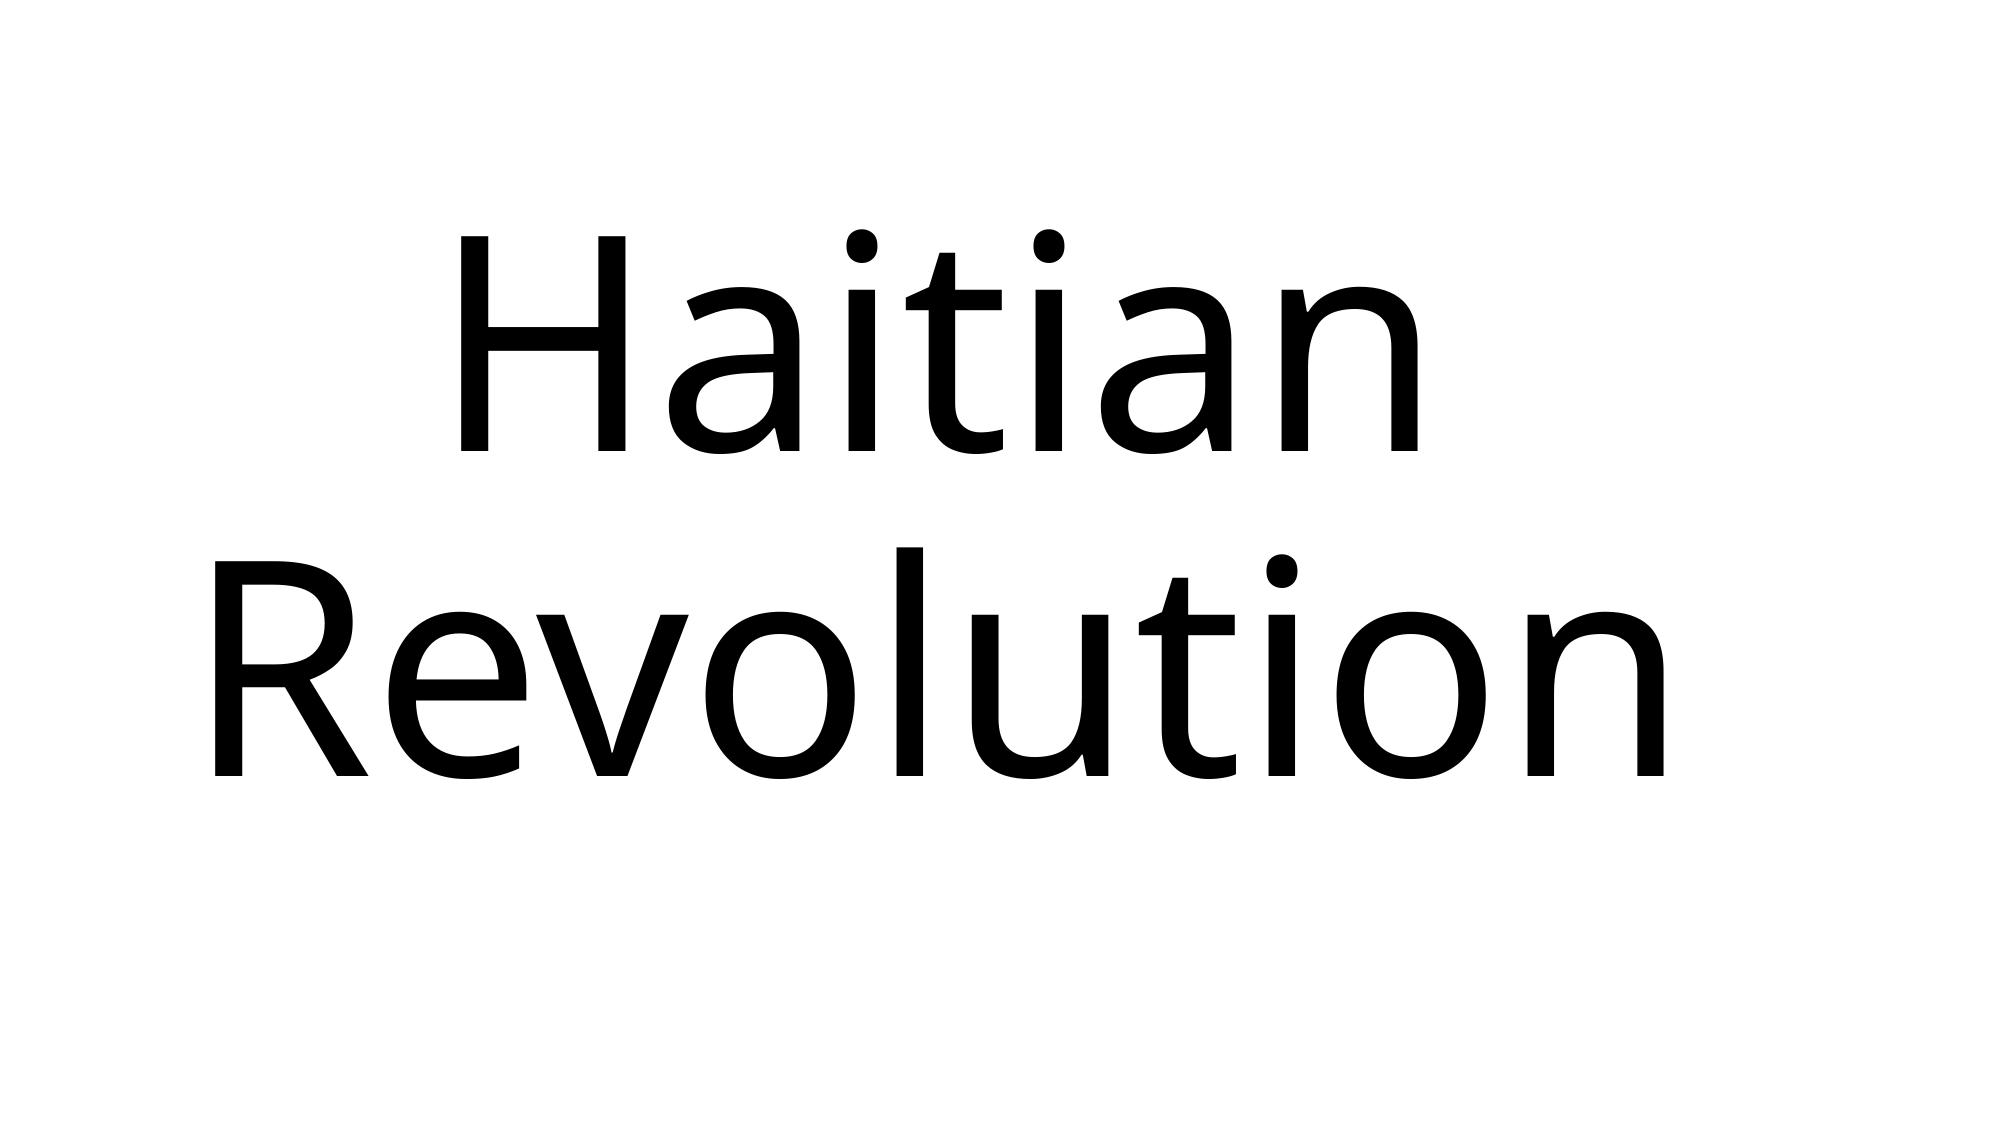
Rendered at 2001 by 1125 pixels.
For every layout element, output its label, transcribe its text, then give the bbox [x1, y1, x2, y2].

title Haitian Revolution [73, 184, 1880, 850]
